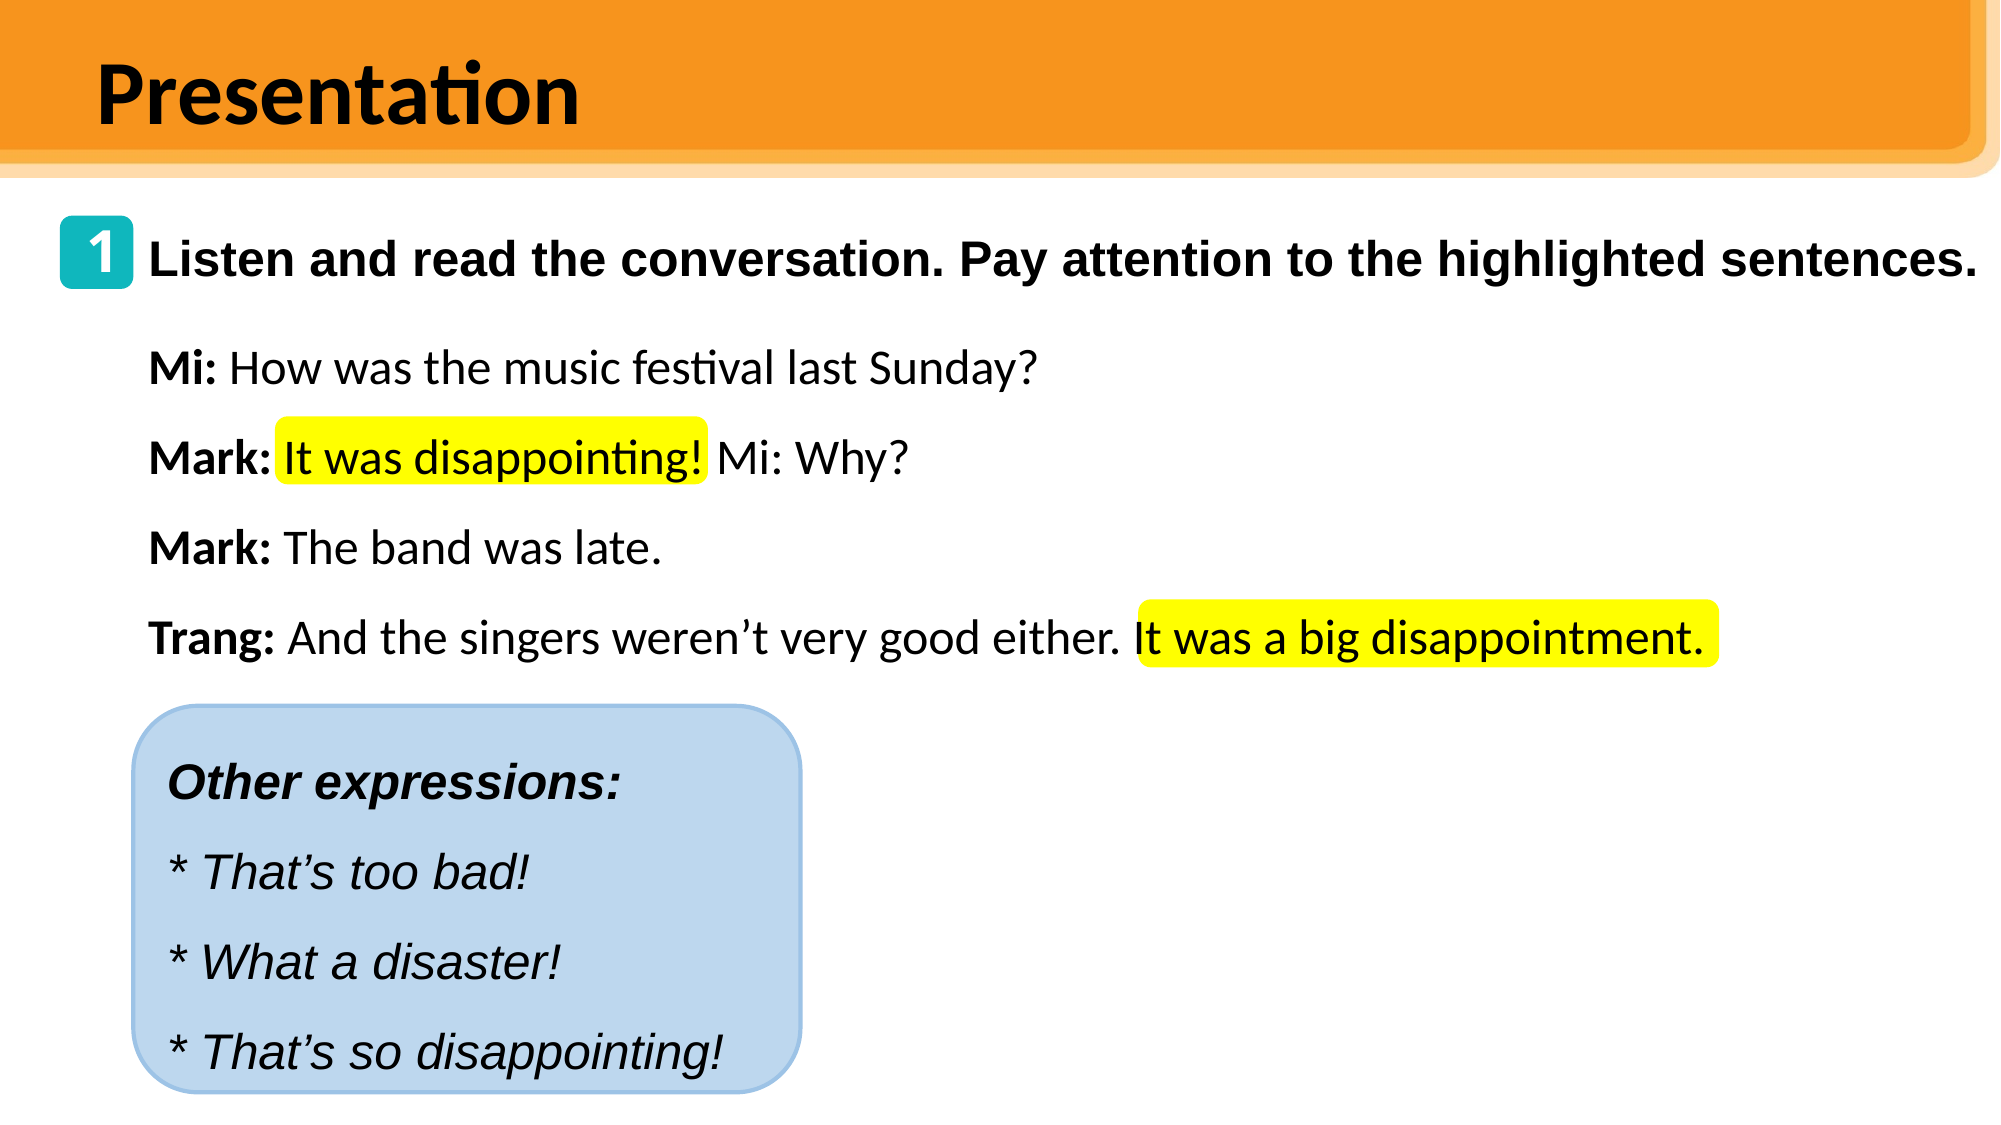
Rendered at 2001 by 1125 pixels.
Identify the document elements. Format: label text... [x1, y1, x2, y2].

picture [0, 0, 2000, 178]
text_box Listen and read the conversation. Pay attention to the highlighted sentences. [139, 218, 2000, 294]
text_box Other expressions: * That’s too bad! * What a disaster! * That’s so disappointing! [131, 703, 803, 1095]
text_box Mi: How was the music festival last Sunday? Mark: It was disappointing! Mi: Why? Mark: The band was late. Trang: And the singers weren’t very good either. It was a big disappointment. [133, 297, 1885, 673]
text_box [59, 206, 134, 297]
